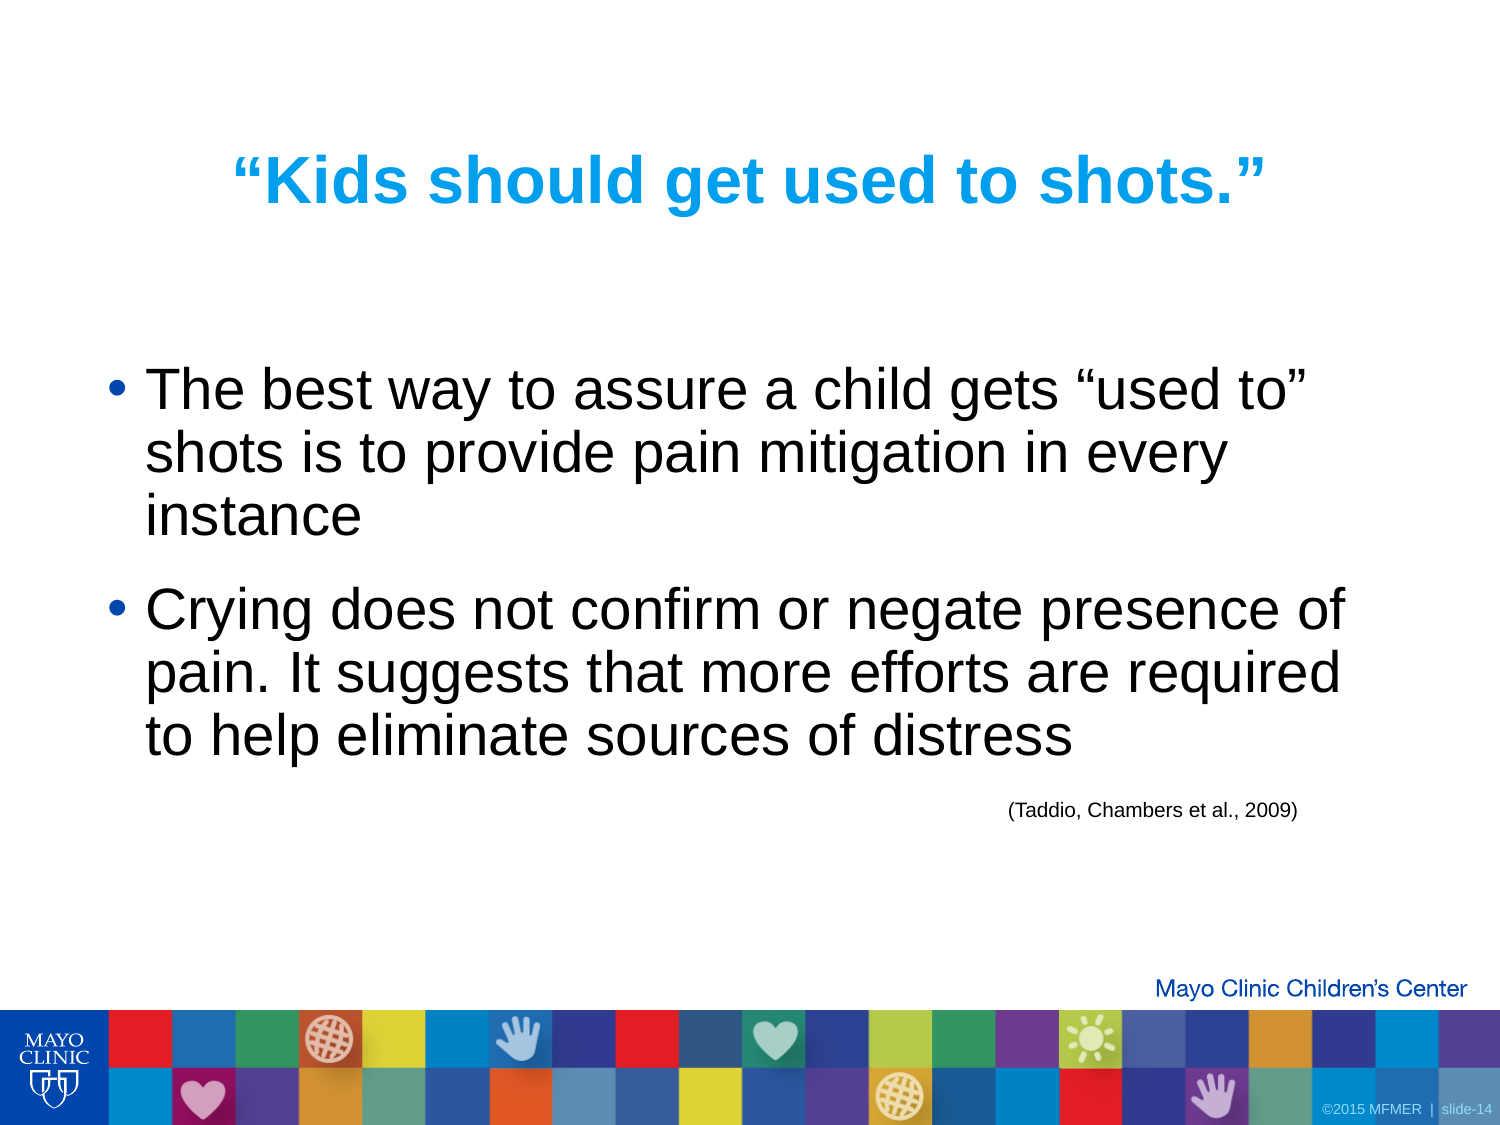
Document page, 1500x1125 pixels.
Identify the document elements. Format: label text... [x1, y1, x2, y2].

picture [1376, 1010, 1500, 1125]
title “Kids should get used to shots.” [108, 0, 1392, 225]
list The best way to assure a child gets “used to” shots is to provide pain mitigation in every instance Crying does not confirm or negate presence of pain. It suggests that more efforts are required to help eliminate sources of distress (Taddio, Chambers et al., 2009) [108, 321, 1392, 975]
picture [0, 1010, 1375, 1125]
